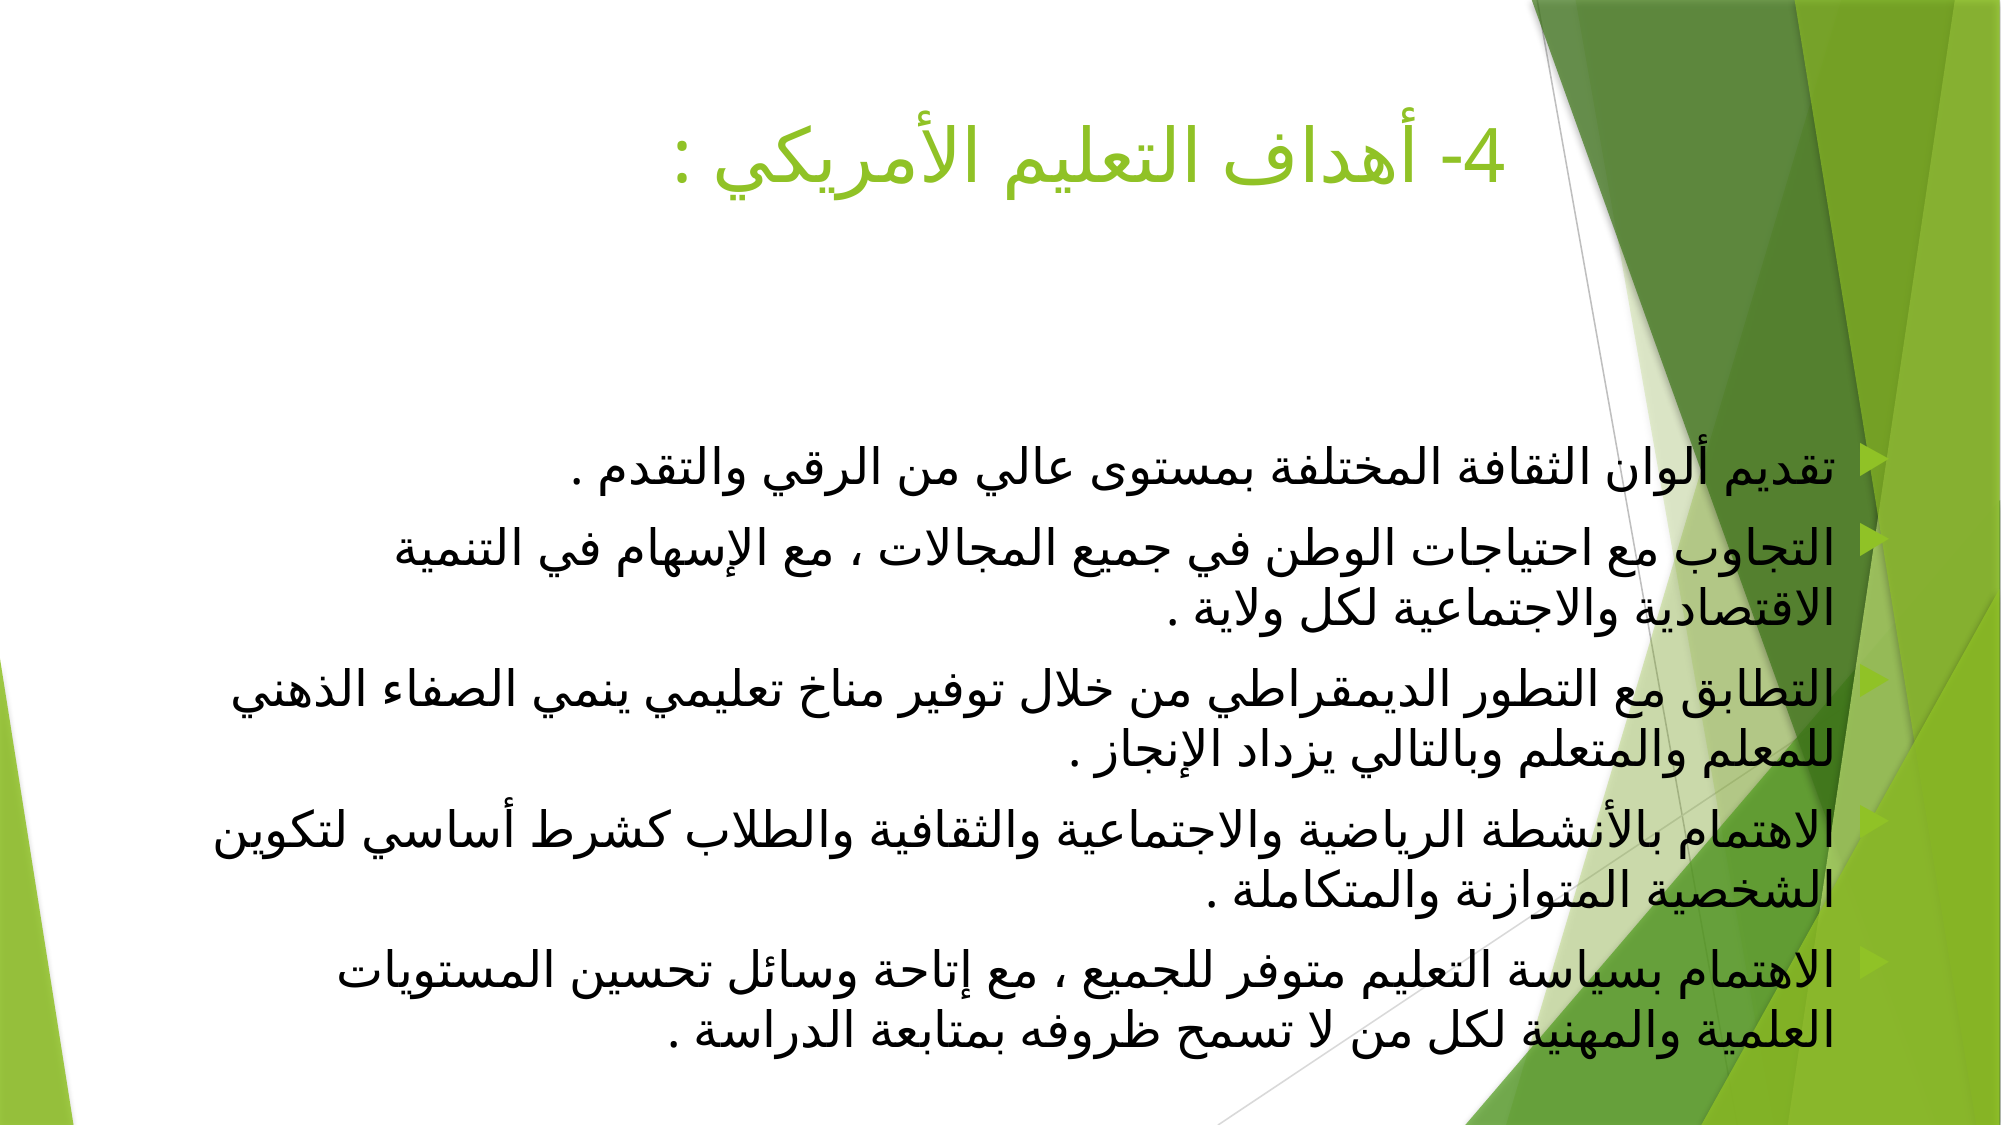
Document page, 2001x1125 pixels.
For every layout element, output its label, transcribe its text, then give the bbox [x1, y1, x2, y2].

title 4- أهداف التعليم الأمريكي : [111, 99, 1522, 317]
list تقديم ألوان الثقافة المختلفة بمستوى عالي من الرقي والتقدم . التجاوب مع احتياجات الوطن في جميع المجالات ، مع الإسهام في التنمية الاقتصادية والاجتماعية لكل ولاية . التطابق مع التطور الديمقراطي من خلال توفير مناخ تعليمي ينمي الصفاء الذهني للمعلم والمتعلم وبالتالي يزداد الإنجاز . الاهتمام بالأنشطة الرياضية والاجتماعية والثقافية والطلاب كشرط أساسي لتكوين الشخصية المتوازنة والمتكاملة . الاهتمام بسياسة التعليم متوفر للجميع ، مع إتاحة وسائل تحسين المستويات العلمية والمهنية لكل من لا تسمح ظروفه بمتابعة الدراسة . [189, 427, 1909, 1078]
